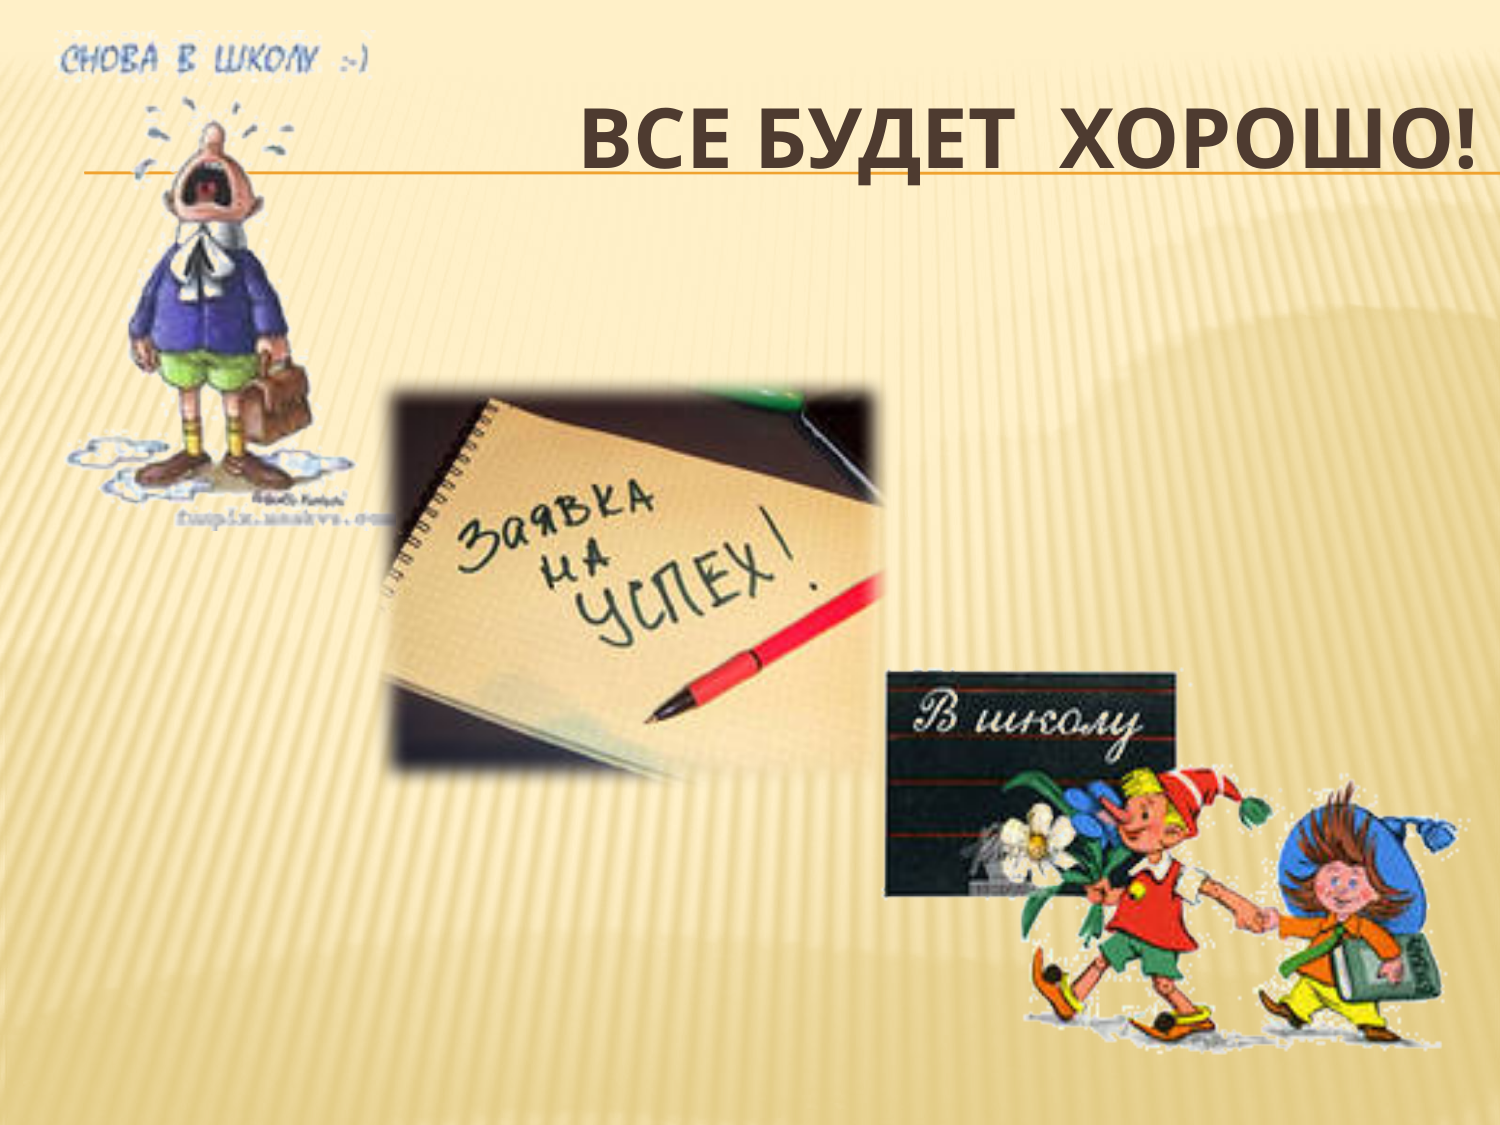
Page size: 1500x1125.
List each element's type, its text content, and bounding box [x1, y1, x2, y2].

picture [29, 30, 1477, 1097]
title Все будет хорошо! [404, 66, 1500, 205]
